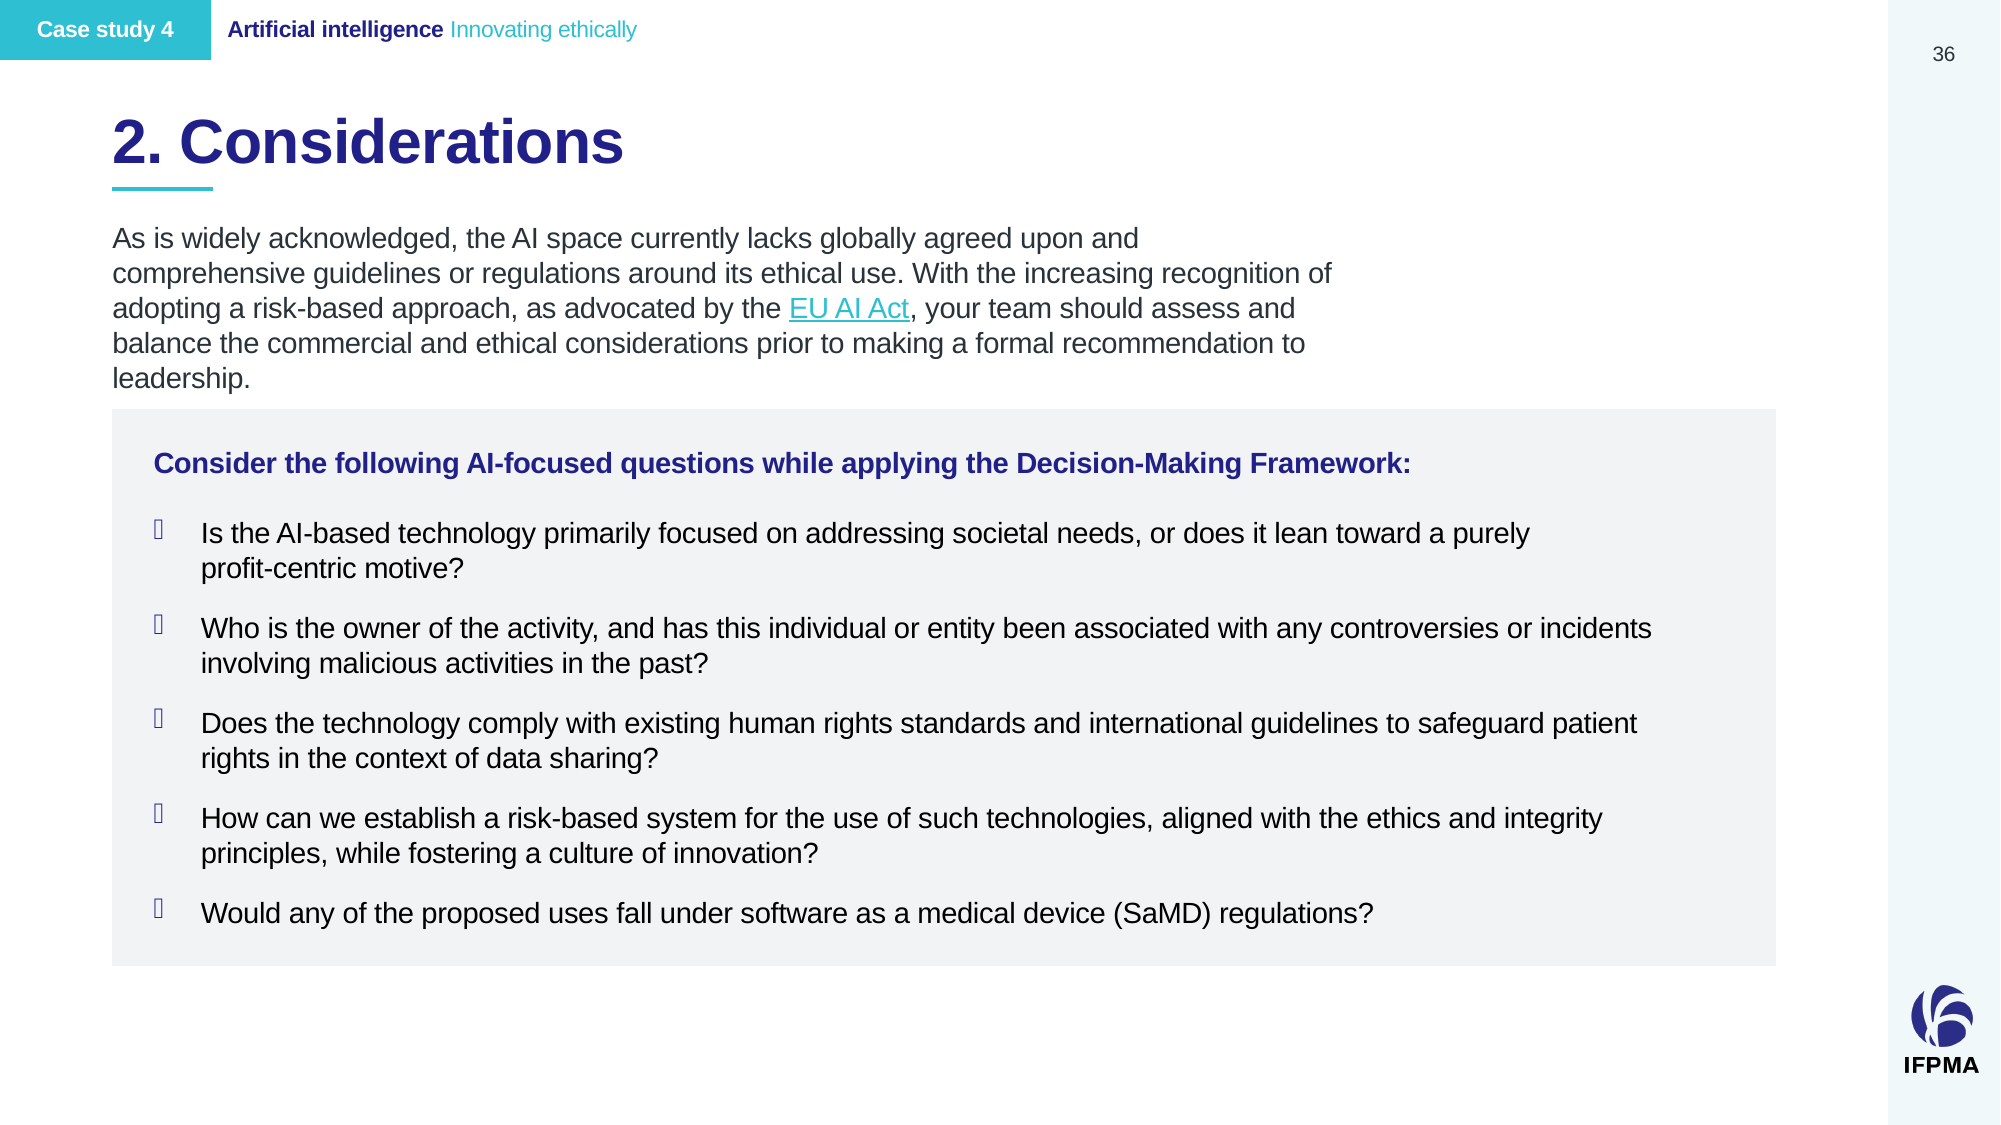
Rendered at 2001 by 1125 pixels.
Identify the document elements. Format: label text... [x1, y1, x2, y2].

text_box Artificial intelligence Innovating ethically [212, 0, 984, 61]
text_box Consider the following AI-focused questions while applying the Decision-Making Framework: Is the AI-based technology primarily focused on addressing societal needs, or does it lean toward a purely profit-centric motive? Who is the owner of the activity, and has this individual or entity been associated with any controversies or incidents involving malicious activities in the past? Does the technology comply with existing human rights standards and international guidelines to safeguard patient rights in the context of data sharing? How can we establish a risk-based system for the use of such technologies, aligned with the ethics and integrity principles, while fostering a culture of innovation? Would any of the proposed uses fall under software as a medical device (SaMD) regulations? [112, 408, 1776, 966]
slide_number 36 [1922, 43, 1966, 104]
picture [1905, 985, 1979, 1073]
title 2. Considerations [112, 112, 1776, 220]
text_box As is widely acknowledged, the AI space currently lacks globally agreed upon and comprehensive guidelines or regulations around its ethical use. With the increasing recognition of adopting a risk-based approach, as advocated by the EU AI Act, your team should assess and balance the commercial and ethical considerations prior to making a formal recommendation to leadership. [112, 219, 1335, 379]
text_box Case study 4 [0, 0, 212, 61]
